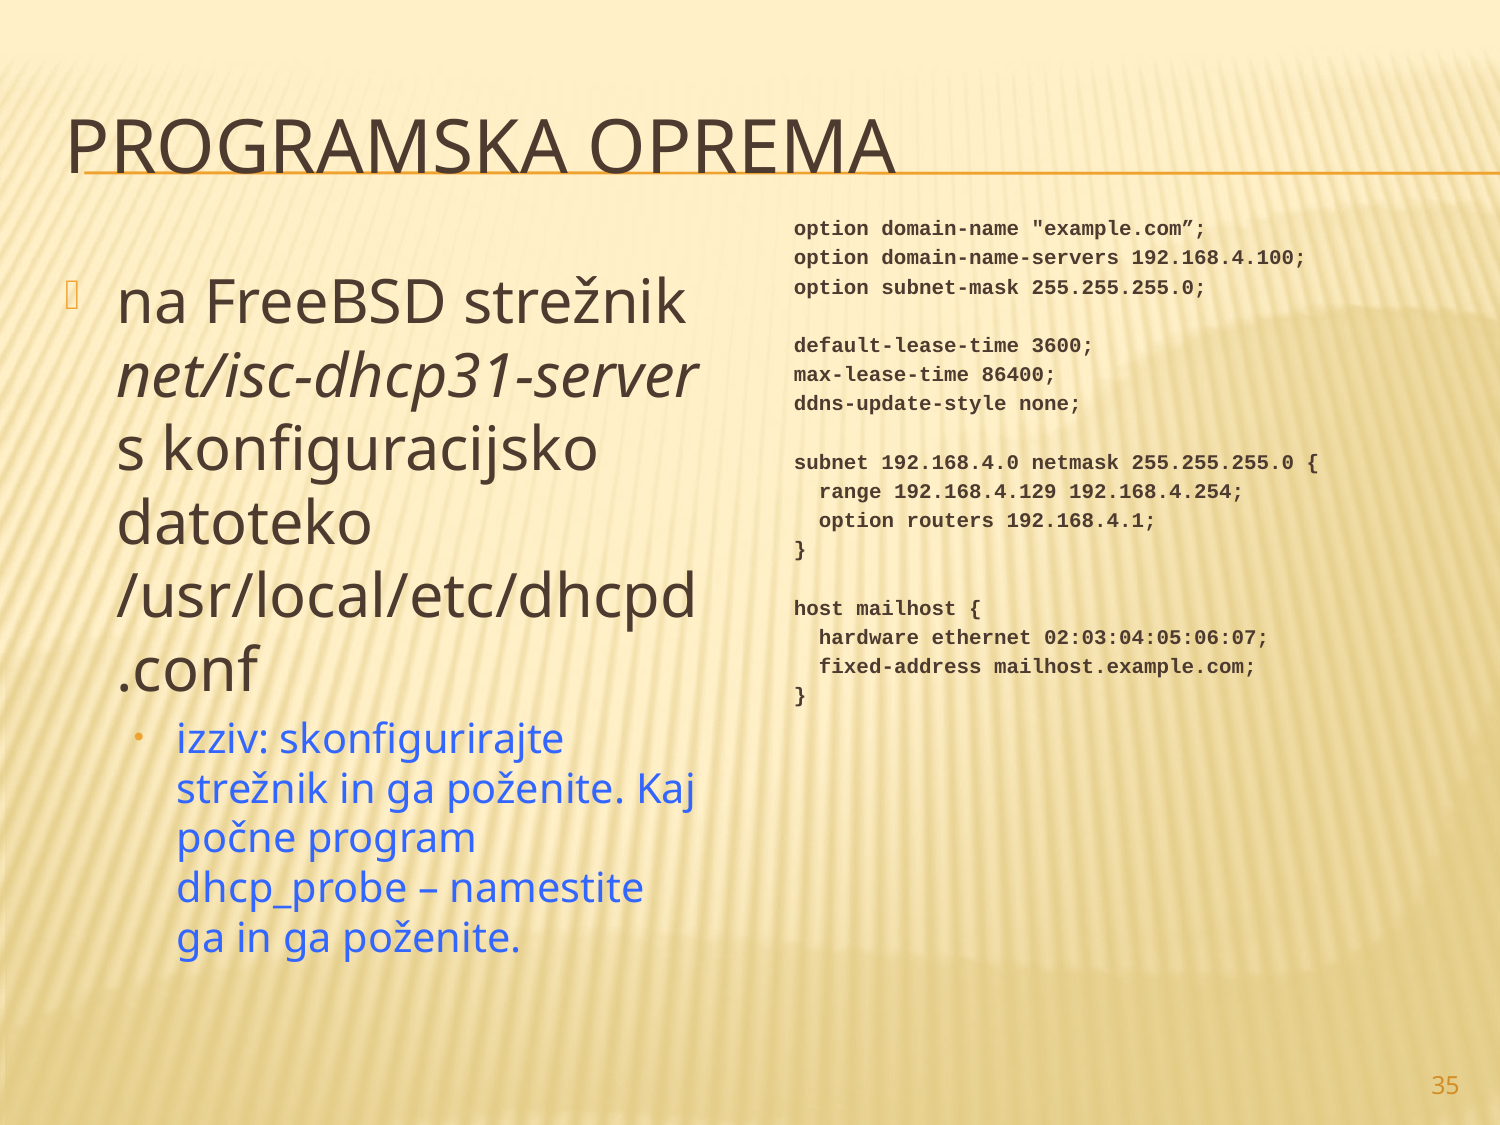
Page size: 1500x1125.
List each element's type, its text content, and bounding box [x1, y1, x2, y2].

title PrograMska oprema [50, 75, 1475, 213]
list na FreeBSD strežnik net/isc-dhcp31-server s konfiguracijsko datoteko /usr/local/etc/dhcpd.conf izziv: skonfigurirajte strežnik in ga poženite. Kaj počne program dhcp_probe – namestite ga in ga poženite. [50, 254, 718, 998]
slide_number 35 [1350, 1061, 1475, 1103]
text_box option domain-name "example.com”; option domain-name-servers 192.168.4.100; option subnet-mask 255.255.255.0; default-lease-time 3600; max-lease-time 86400; ddns-update-style none; subnet 192.168.4.0 netmask 255.255.255.0 { range 192.168.4.129 192.168.4.254; option routers 192.168.4.1; } host mailhost { hardware ethernet 02:03:04:05:06:07; fixed-address mailhost.example.com; } [779, 207, 1448, 951]
